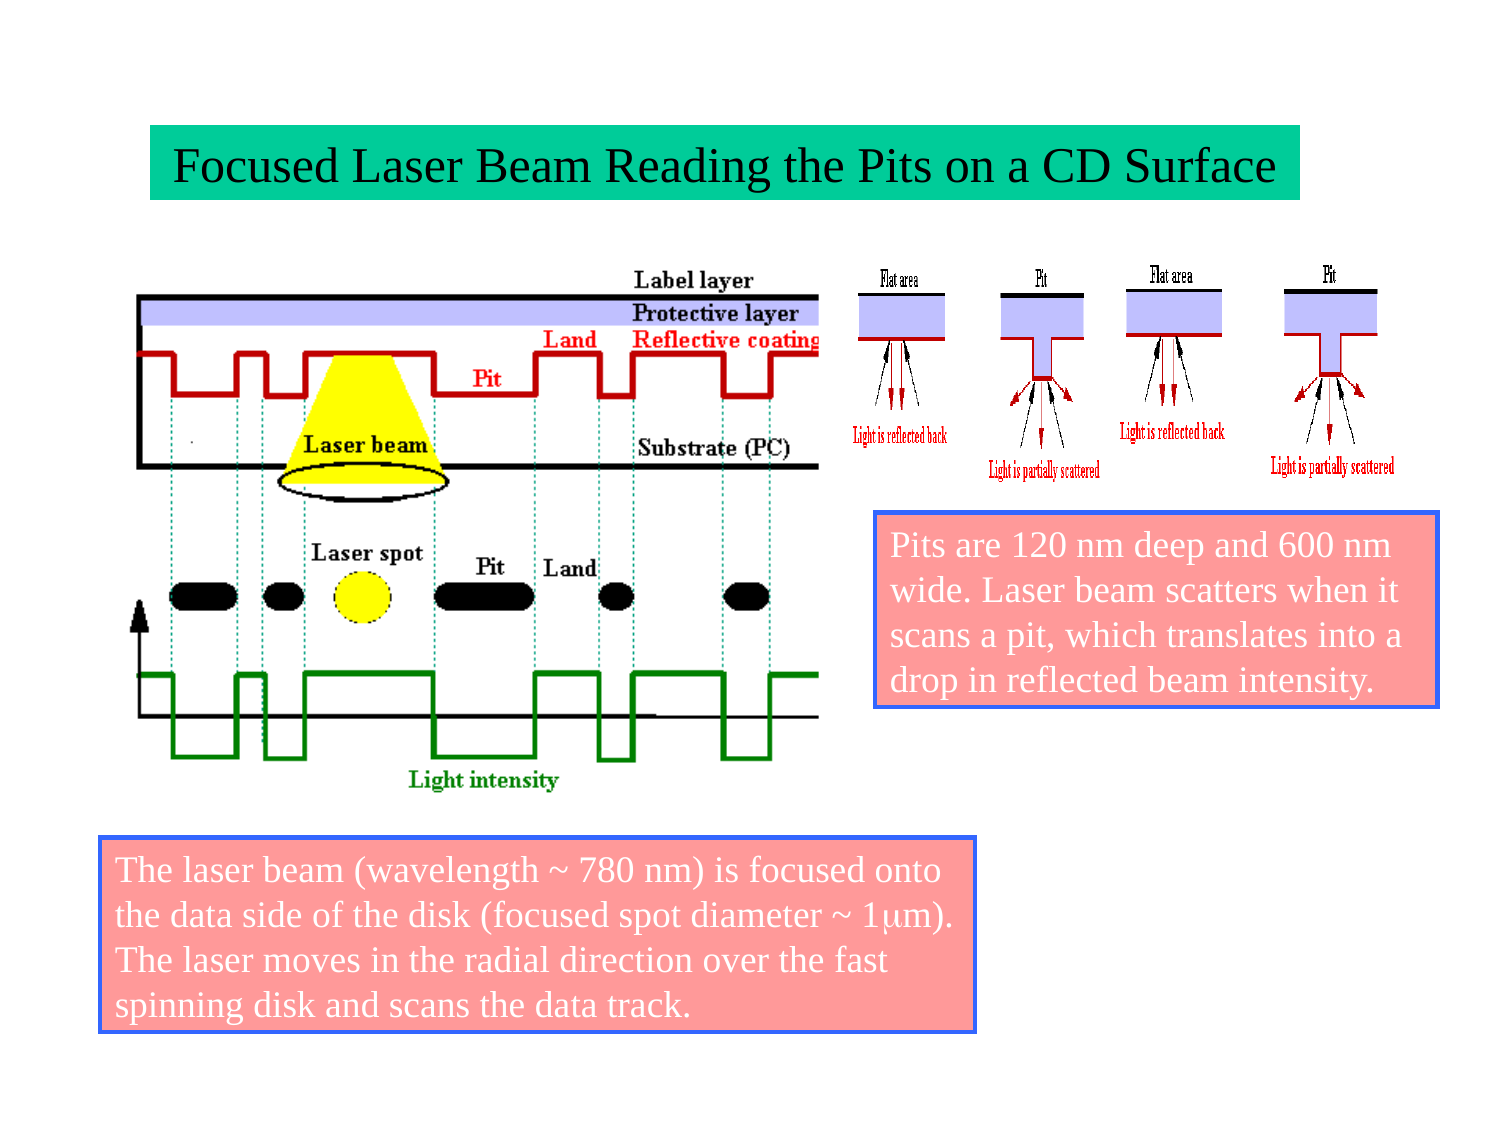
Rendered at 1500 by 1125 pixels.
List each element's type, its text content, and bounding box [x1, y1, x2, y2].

text_box The laser beam (wavelength ~ 780 nm) is focused onto the data side of the disk (focused spot diameter ~ 1mm). The laser moves in the radial direction over the fast spinning disk and scans the data track. [99, 837, 975, 1033]
text_box Pits are 120 nm deep and 600 nm wide. Laser beam scatters when it scans a pit, which translates into a drop in reflected beam intensity. [875, 512, 1438, 708]
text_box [1112, 255, 1396, 496]
title Focused Laser Beam Reading the Pits on a CD Surface [149, 124, 1301, 201]
picture [99, 262, 819, 802]
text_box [846, 260, 1101, 500]
